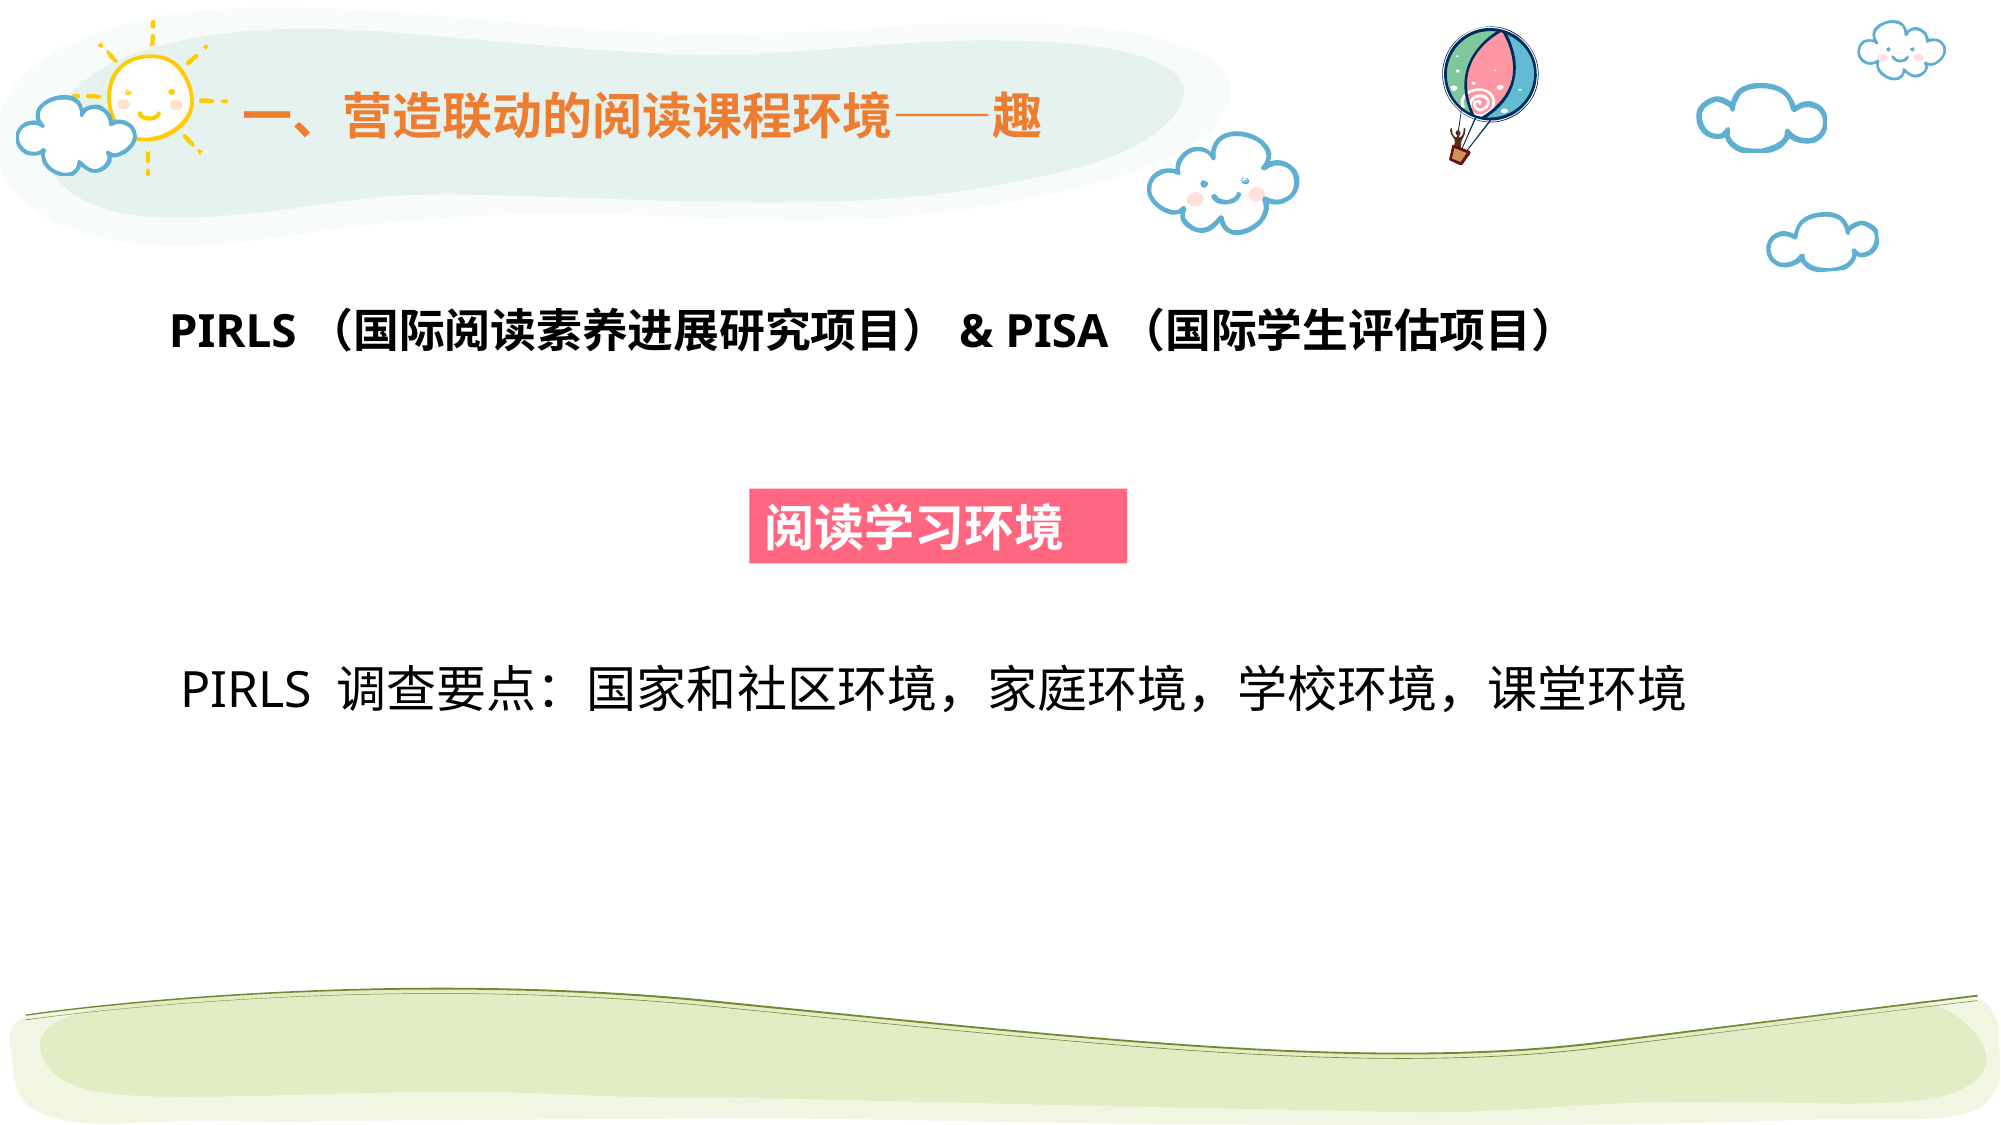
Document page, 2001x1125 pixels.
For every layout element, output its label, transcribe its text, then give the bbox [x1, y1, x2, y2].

picture [0, 7, 1946, 299]
text_box 阅读学习环境 [749, 488, 1128, 564]
text_box PIRLS（国际阅读素养进展研究项目）& PISA（国际学生评估项目） [154, 294, 1594, 365]
picture [7, 986, 2000, 1125]
text_box PIRLS 调查要点：国家和社区环境，家庭环境，学校环境，课堂环境 [165, 650, 1858, 726]
